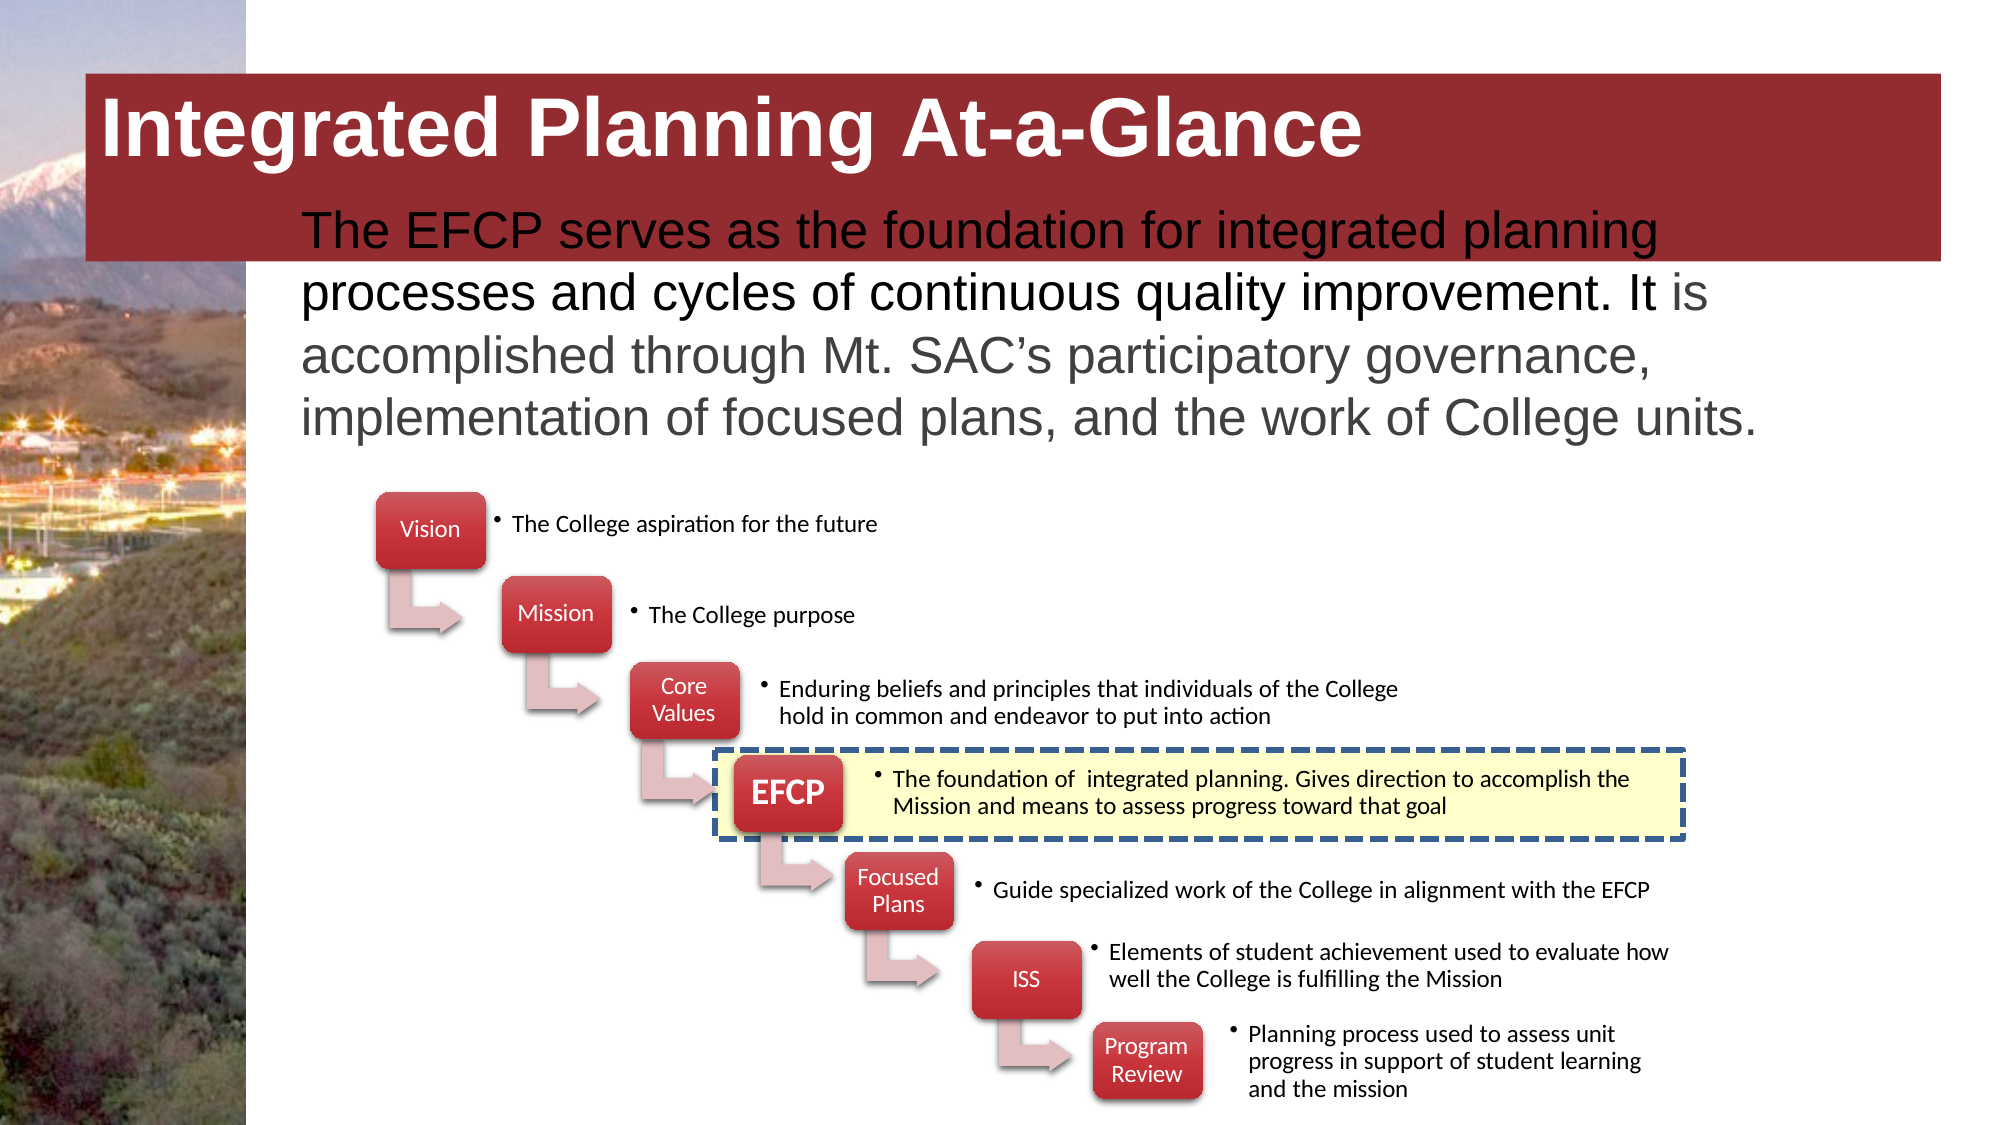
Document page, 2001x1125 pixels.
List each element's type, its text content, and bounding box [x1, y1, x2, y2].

title Integrated Planning At-a-Glance [85, 73, 1941, 262]
text_box Guide specialized work of the College in alignment with the EFCP [977, 871, 1652, 904]
text_box Elements of student achievement used to evaluate how well the College is fulfilling the Mission [1088, 932, 1675, 993]
text_box The EFCP serves as the foundation for integrated planning processes and cycles of continuous quality improvement. It is accomplished through Mt. SAC’s participatory governance, implementation of focused plans, and the work of College units. [298, 194, 1906, 447]
picture [0, 0, 246, 1125]
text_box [620, 655, 750, 818]
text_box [492, 569, 622, 728]
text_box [832, 846, 972, 1000]
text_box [1079, 1015, 1222, 1117]
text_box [718, 748, 859, 905]
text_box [366, 485, 1687, 843]
text_box Planning process used to assess unit progress in support of student learning and the mission [1227, 1014, 1646, 1103]
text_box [962, 935, 1092, 1085]
